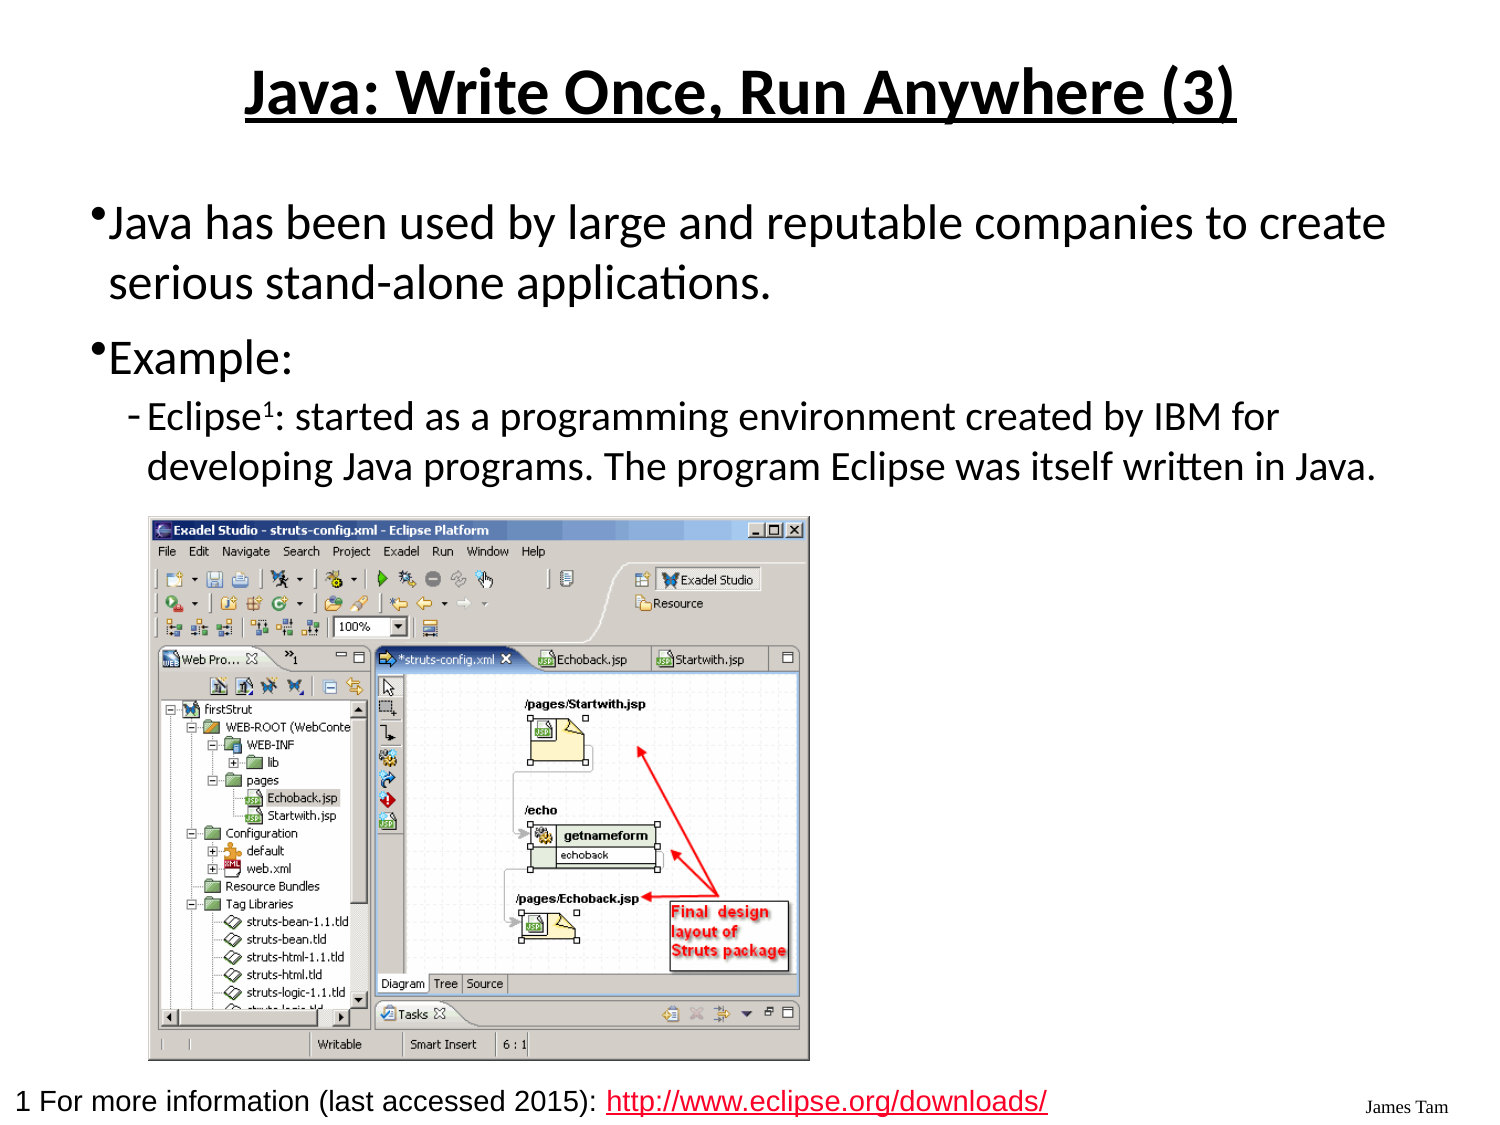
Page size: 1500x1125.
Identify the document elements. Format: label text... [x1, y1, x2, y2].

picture [148, 516, 810, 1062]
text_box 1 For more information (last accessed 2015): http://www.eclipse.org/downloads/ [0, 1074, 1108, 1125]
title Java: Write Once, Run Anywhere (3) [70, 49, 1411, 136]
list Java has been used by large and reputable companies to create serious stand-alone applications. Example: Eclipse1: started as a programming environment created by IBM for developing Java programs. The program Eclipse was itself written in Java. [75, 181, 1417, 1063]
